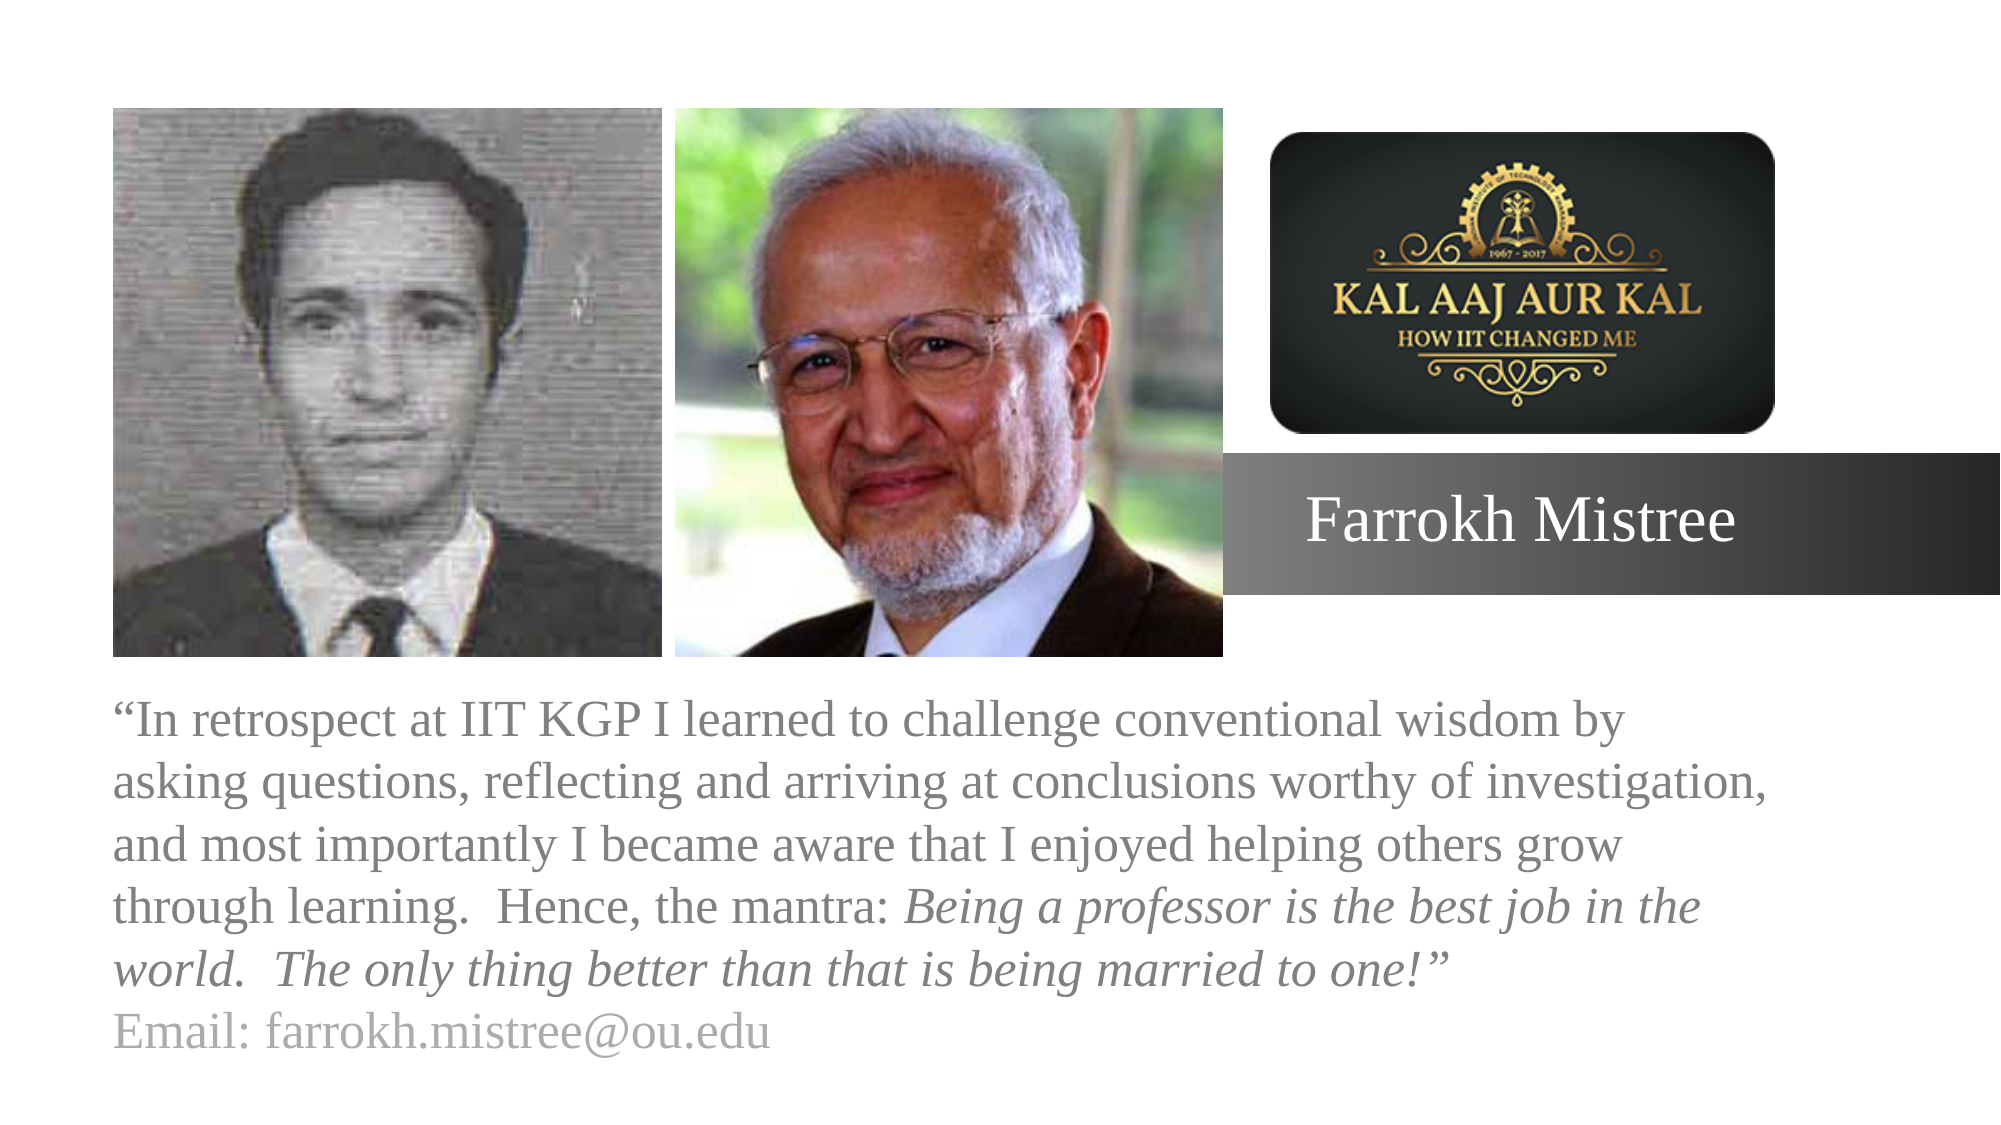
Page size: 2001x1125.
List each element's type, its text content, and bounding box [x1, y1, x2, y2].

text_box “In retrospect at IIT KGP I learned to challenge conventional wisdom by asking questions, reflecting and arriving at conclusions worthy of investigation, and most importantly I became aware that I enjoyed helping others grow through learning. Hence, the mantra: Being a professor is the best job in the world. The only thing better than that is being married to one!” Email: farrokh.mistree@ou.edu [97, 676, 1784, 1067]
text_box Farrokh Mistree [1224, 467, 1820, 563]
picture [674, 108, 1223, 657]
picture [1270, 132, 1775, 434]
picture [113, 108, 662, 657]
text_box [1223, 453, 2000, 596]
